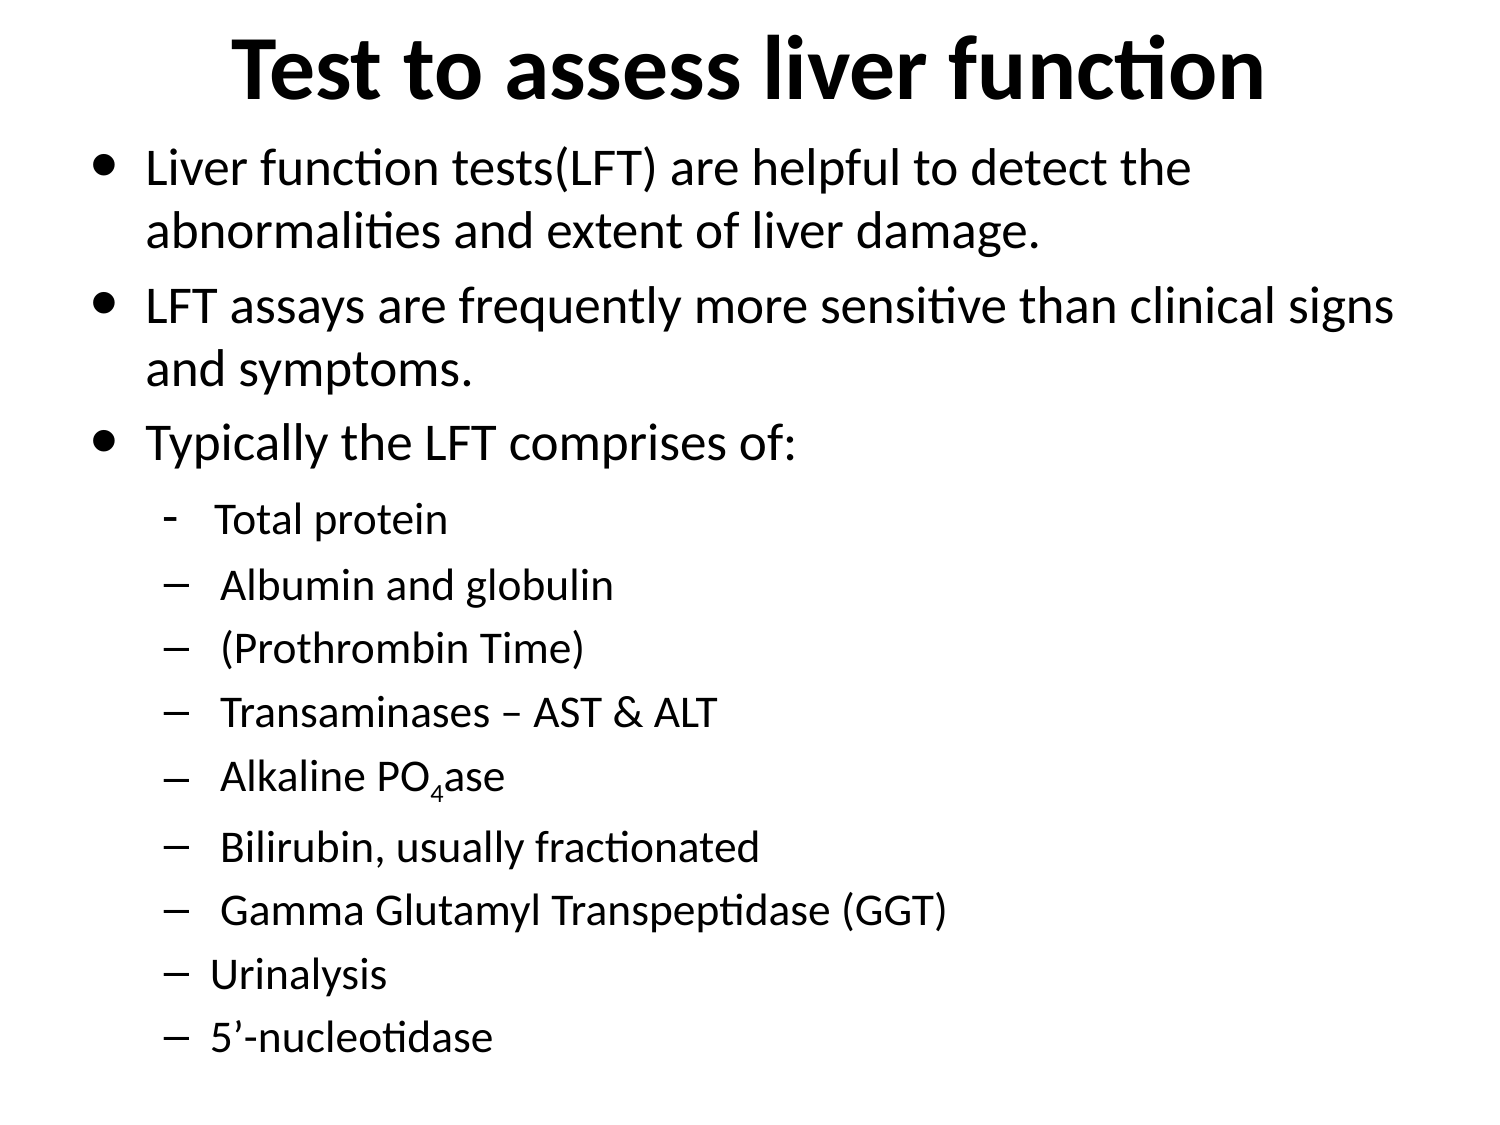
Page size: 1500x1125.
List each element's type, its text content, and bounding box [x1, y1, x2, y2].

list Liver function tests(LFT) are helpful to detect the abnormalities and extent of liver damage. LFT assays are frequently more sensitive than clinical signs and symptoms. Typically the LFT comprises of: - Total protein Albumin and globulin (Prothrombin Time) Transaminases – AST & ALT Alkaline PO4ase Bilirubin, usually fractionated Gamma Glutamyl Transpeptidase (GGT) Urinalysis 5’-nucleotidase [75, 125, 1425, 1075]
title Test to assess liver function [75, 0, 1425, 125]
